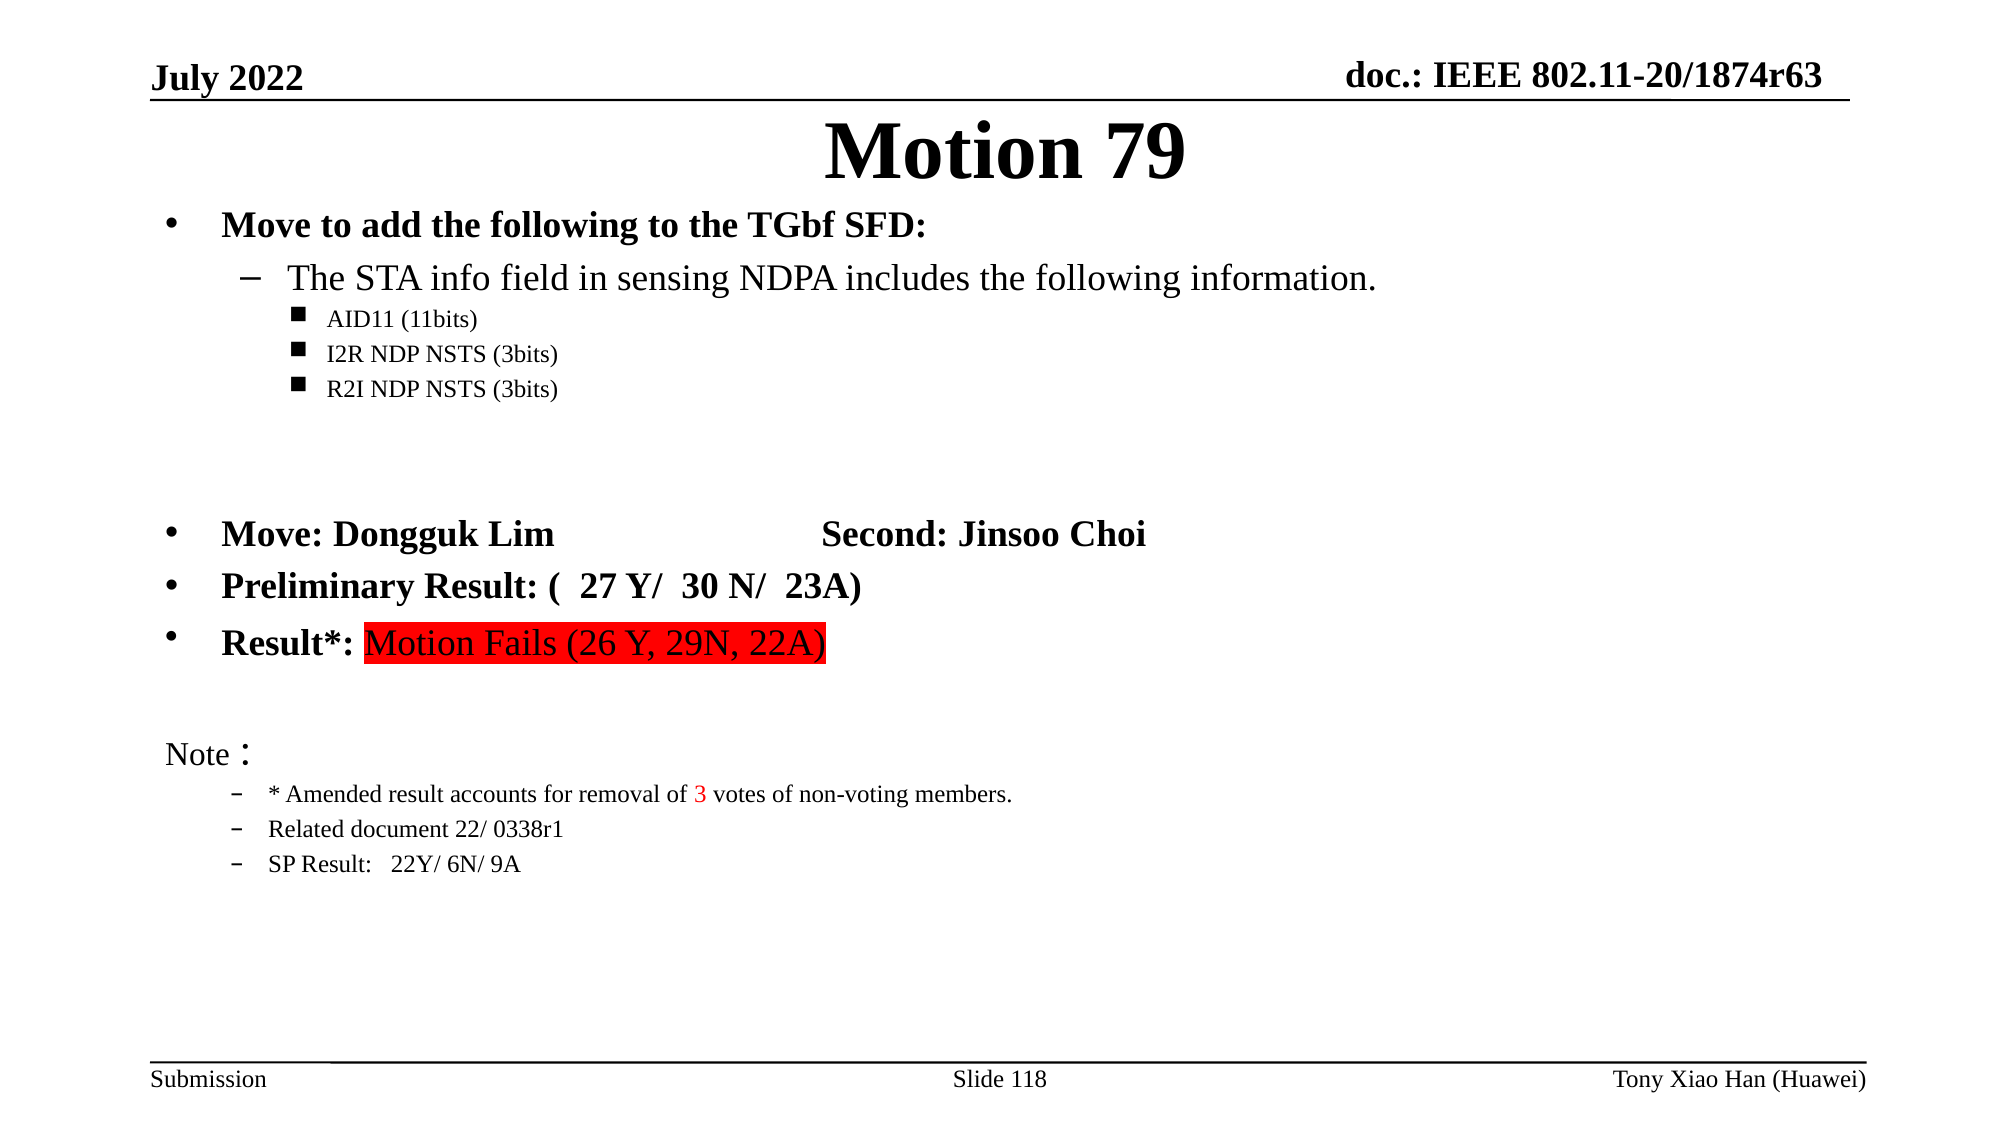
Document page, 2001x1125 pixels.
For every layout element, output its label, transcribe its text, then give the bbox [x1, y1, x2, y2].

text_box Motion 79 [368, 87, 1644, 162]
text_box Move to add the following to the TGbf SFD: The STA info field in sensing NDPA includes the following information. AID11 (11bits) I2R NDP NSTS (3bits) R2I NDP NSTS (3bits) Move: Dongguk Lim Second: Jinsoo Choi Preliminary Result: ( 27 Y/ 30 N/ 23A) Result*: Motion Fails (26 Y, 29N, 22A) Note： * Amended result accounts for removal of 3 votes of non-voting members. Related document 22/ 0338r1 SP Result: 22Y/ 6N/ 9A [150, 162, 1850, 875]
